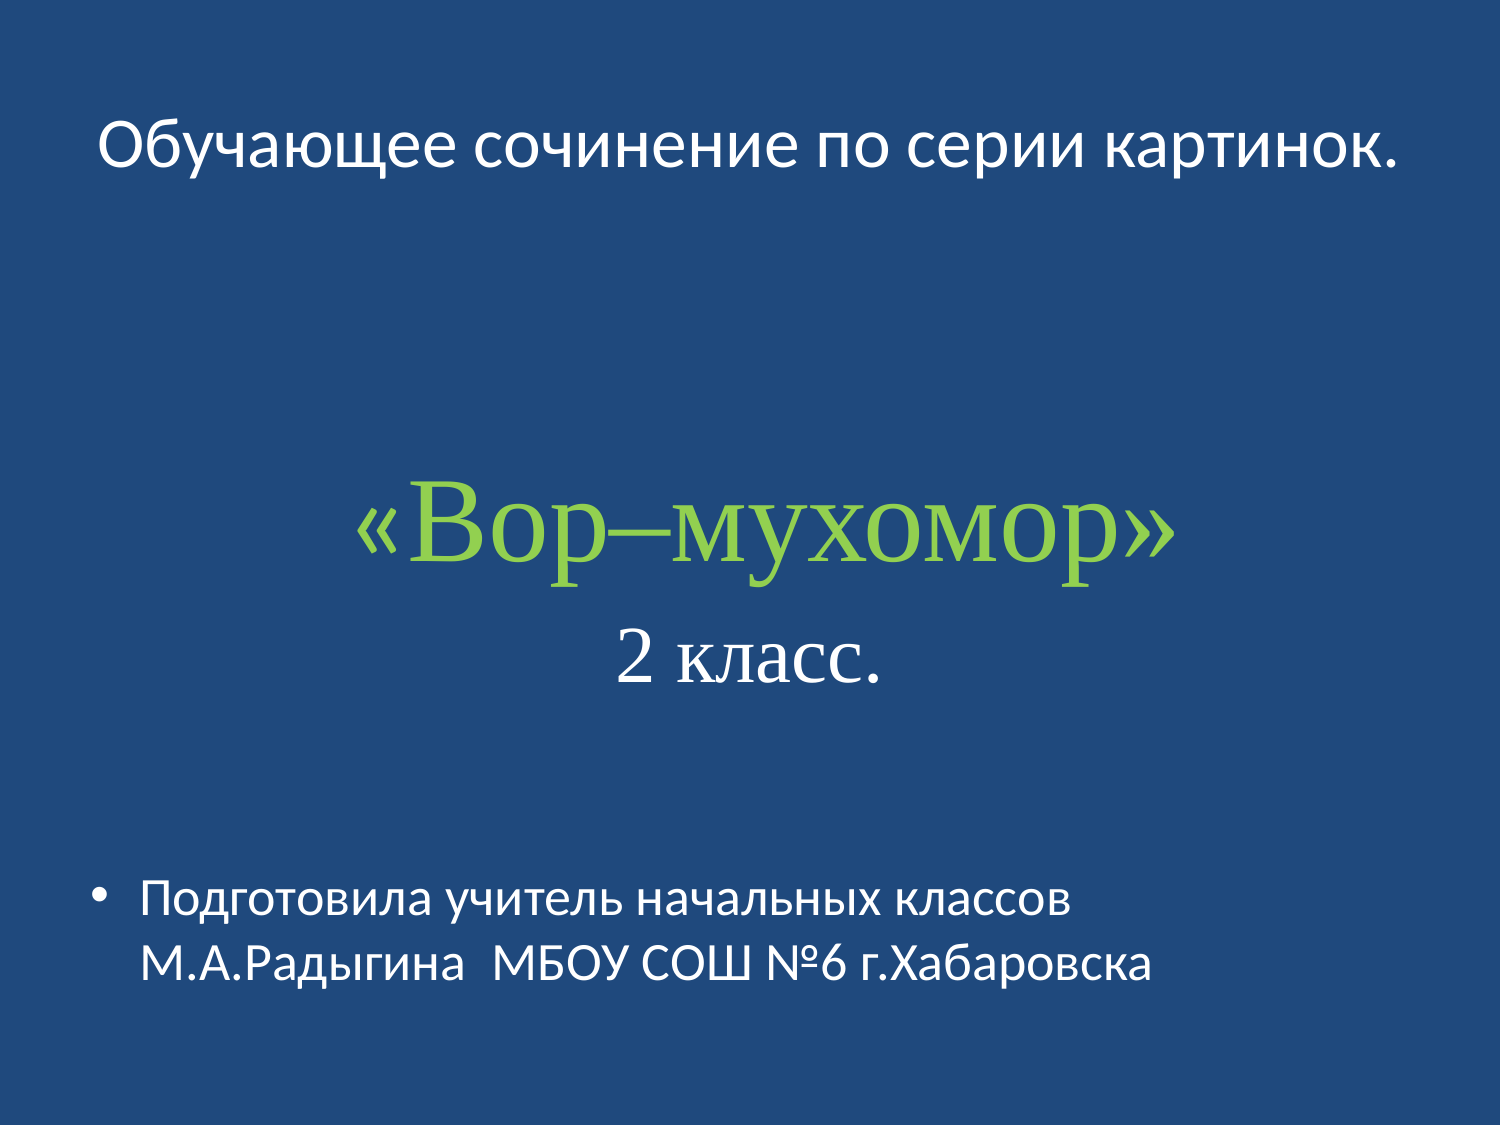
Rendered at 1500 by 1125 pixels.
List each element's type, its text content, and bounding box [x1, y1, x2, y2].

title Обучающее сочинение по серии картинок. [75, 45, 1425, 233]
list «Вор–мухомор» 2 класс. Подготовила учитель начальных классов М.А.Радыгина МБОУ СОШ №6 г.Хабаровска [75, 262, 1425, 1005]
